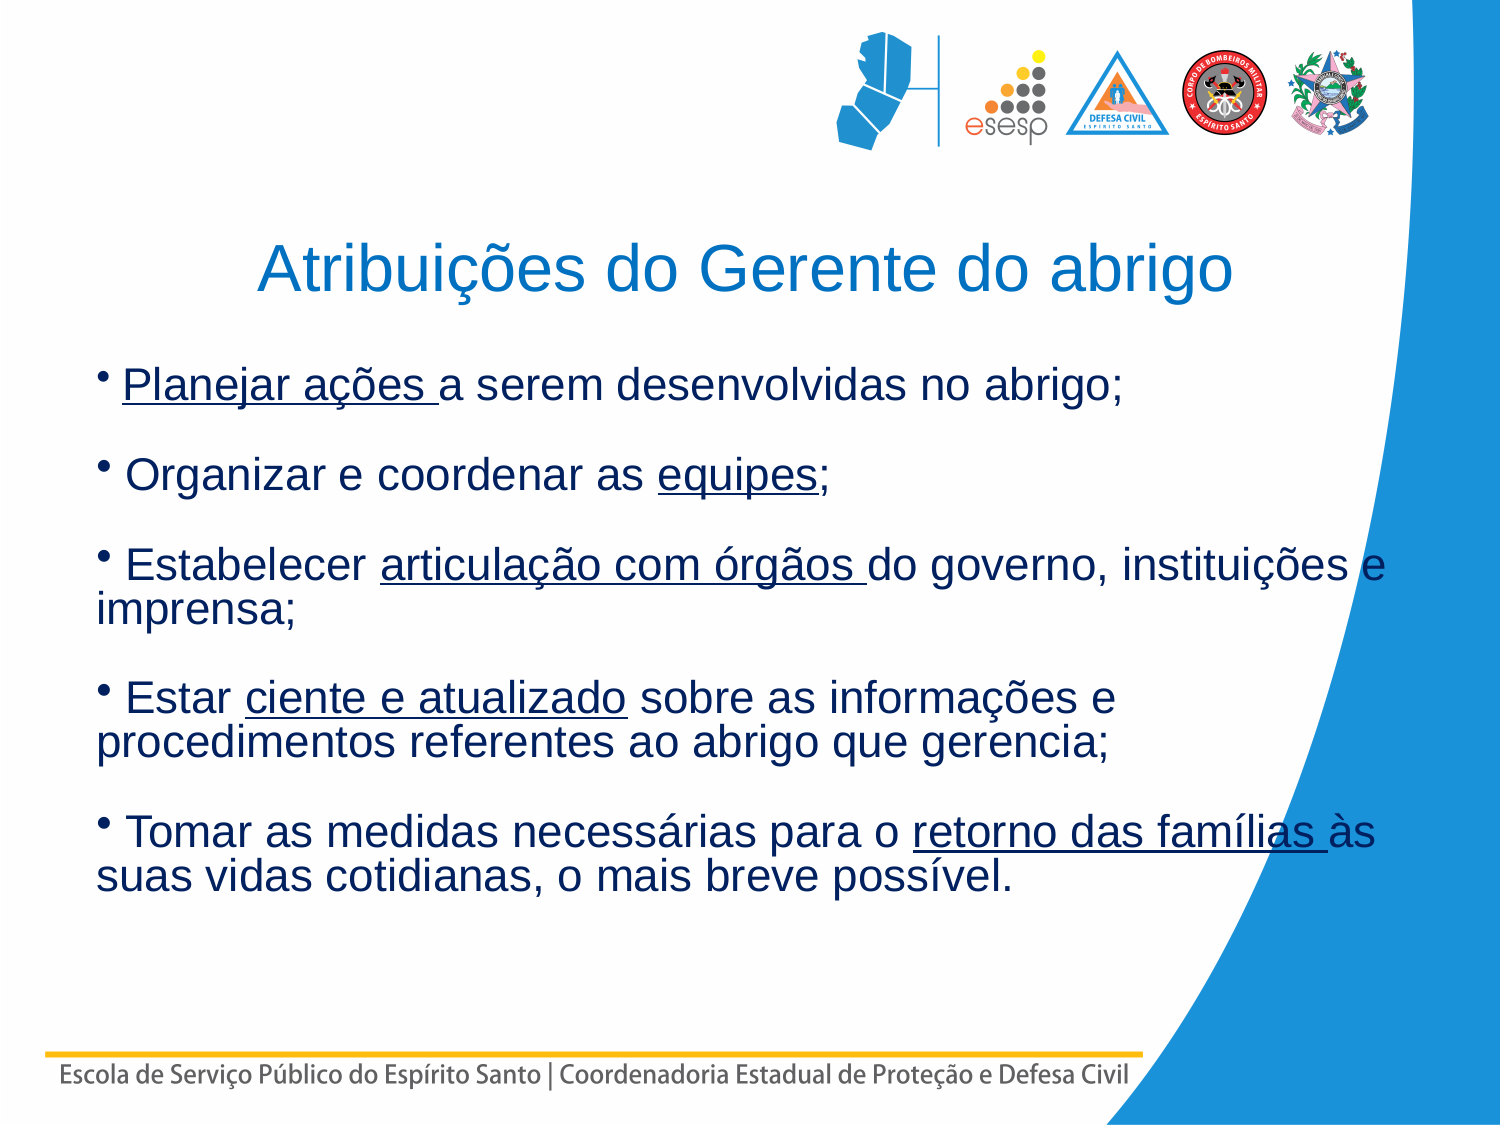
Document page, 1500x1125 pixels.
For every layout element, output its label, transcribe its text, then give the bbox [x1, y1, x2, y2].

text_box Atribuições do Gerente do abrigo Planejar ações a serem desenvolvidas no abrigo; Organizar e coordenar as equipes; Estabelecer articulação com órgãos do governo, instituições e imprensa; Estar ciente e atualizado sobre as informações e procedimentos referentes ao abrigo que gerencia; Tomar as medidas necessárias para o retorno das famílias às suas vidas cotidianas, o mais breve possível. [81, 217, 1412, 908]
picture [0, 0, 1500, 1125]
